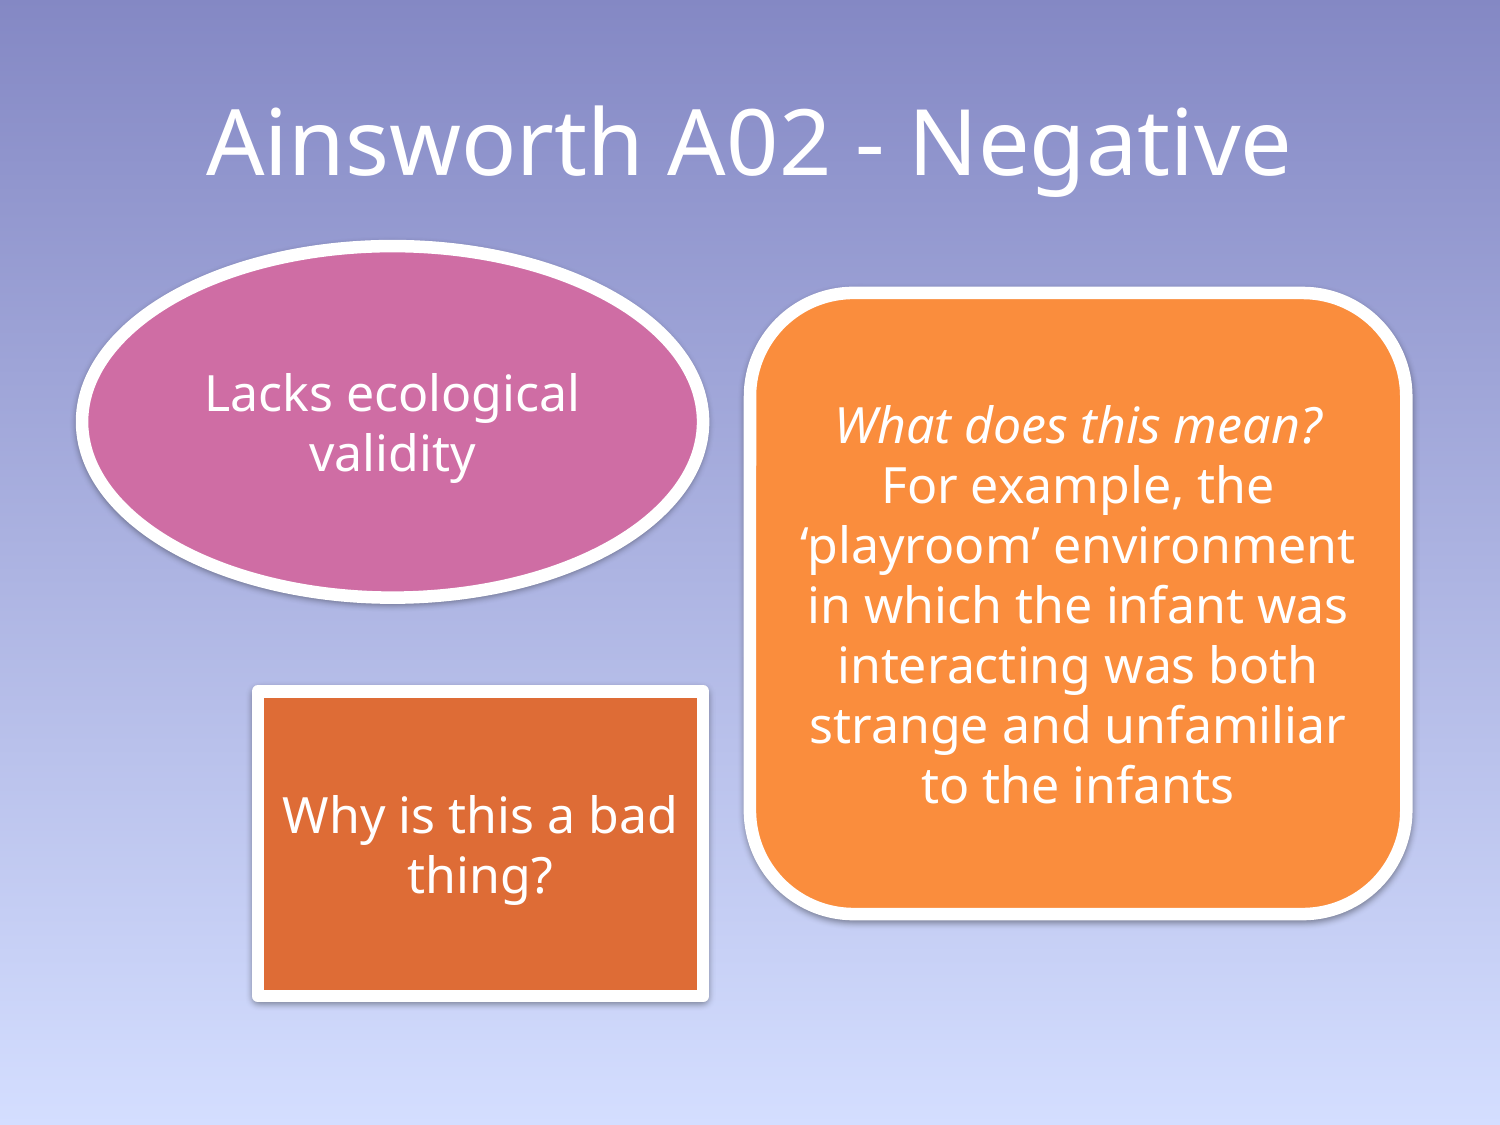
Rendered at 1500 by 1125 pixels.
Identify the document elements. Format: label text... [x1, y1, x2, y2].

text_box Lacks ecological validity [78, 242, 707, 601]
text_box Why is this a bad thing? [255, 688, 706, 999]
title Ainsworth A02 - Negative [75, 45, 1425, 233]
text_box What does this mean? For example, the ‘playroom’ environment in which the infant was interacting was both strange and unfamiliar to the infants [746, 289, 1410, 918]
